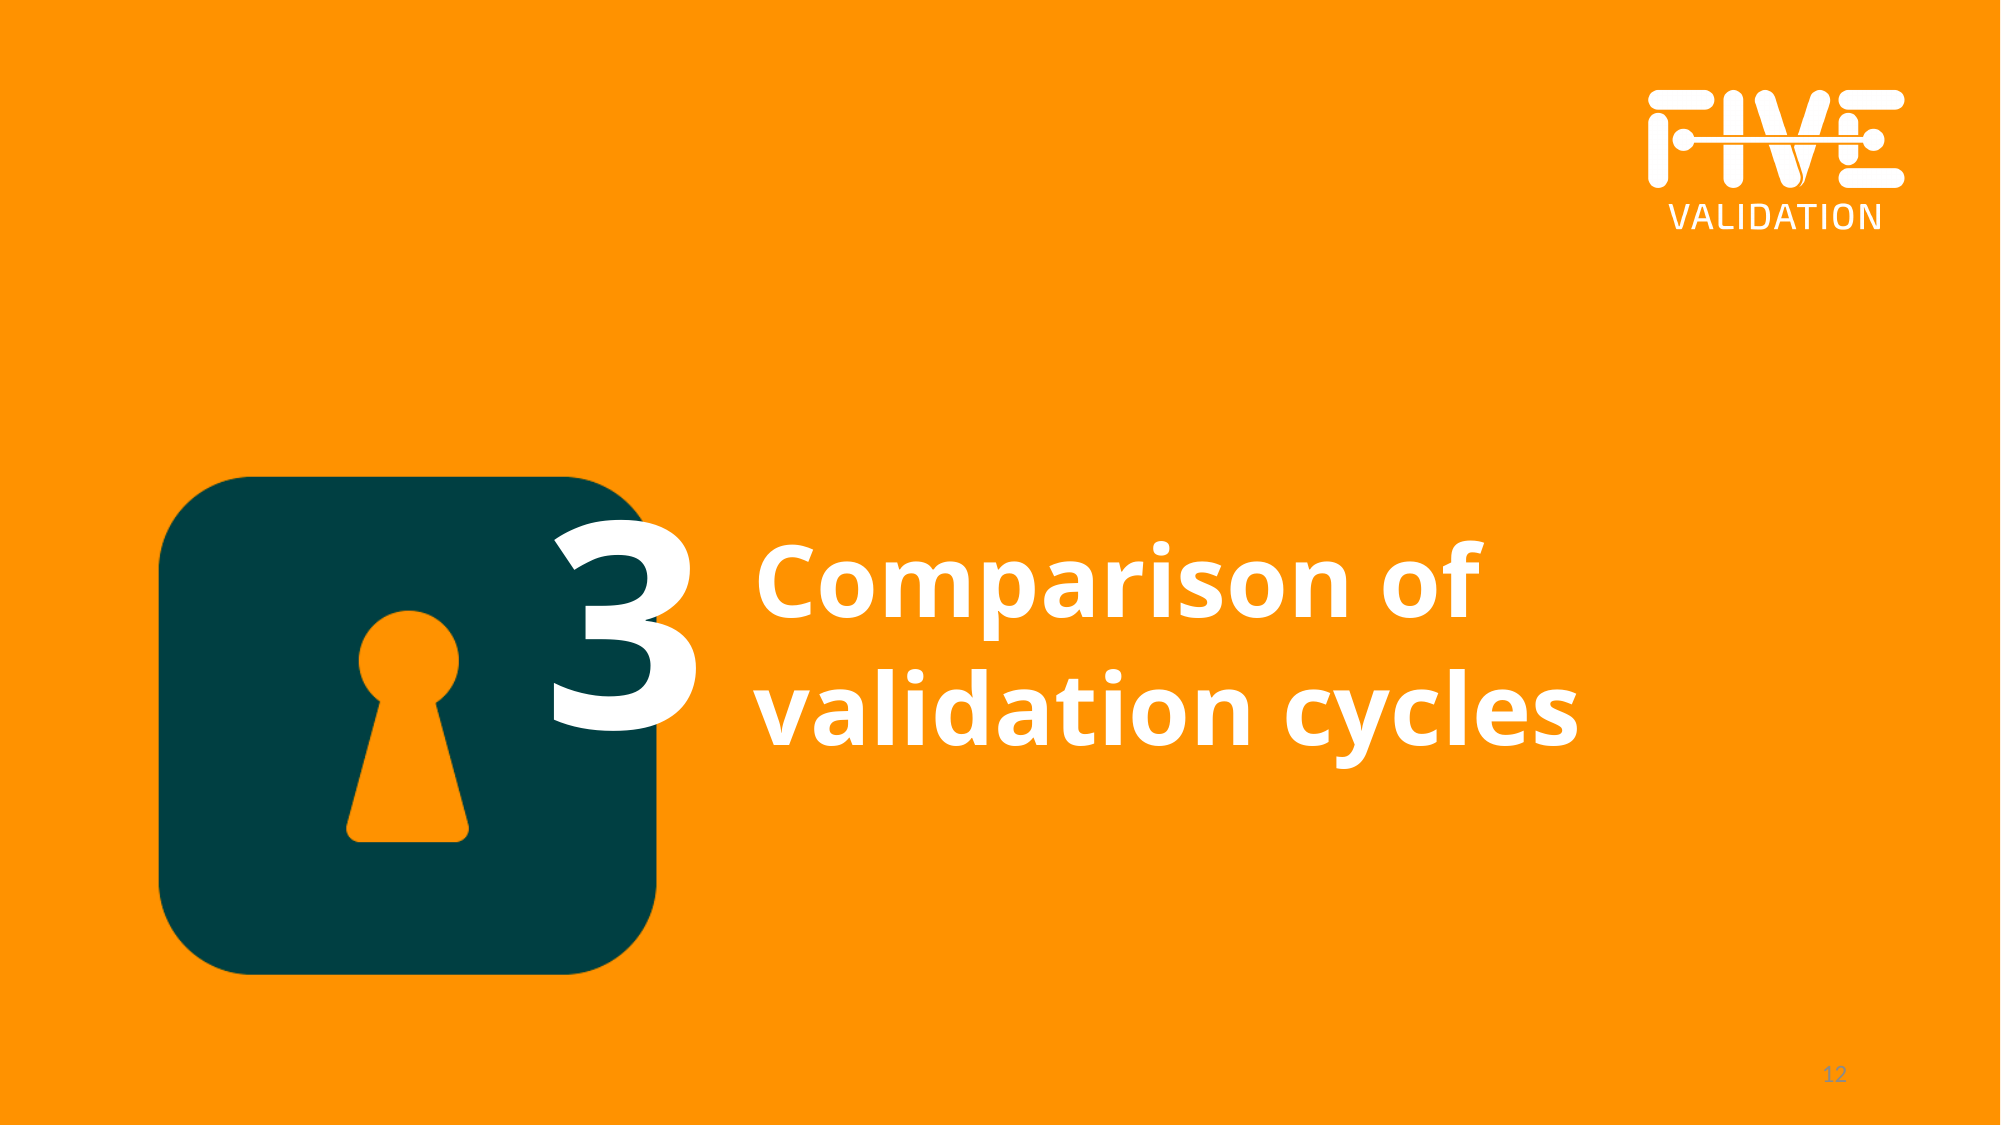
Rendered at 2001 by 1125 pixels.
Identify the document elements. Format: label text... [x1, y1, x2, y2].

text_box Comparison of validation cycles [738, 501, 1749, 880]
slide_number 12 [1412, 1042, 1863, 1103]
text_box 3 [529, 434, 1053, 794]
picture [0, 0, 2001, 1125]
